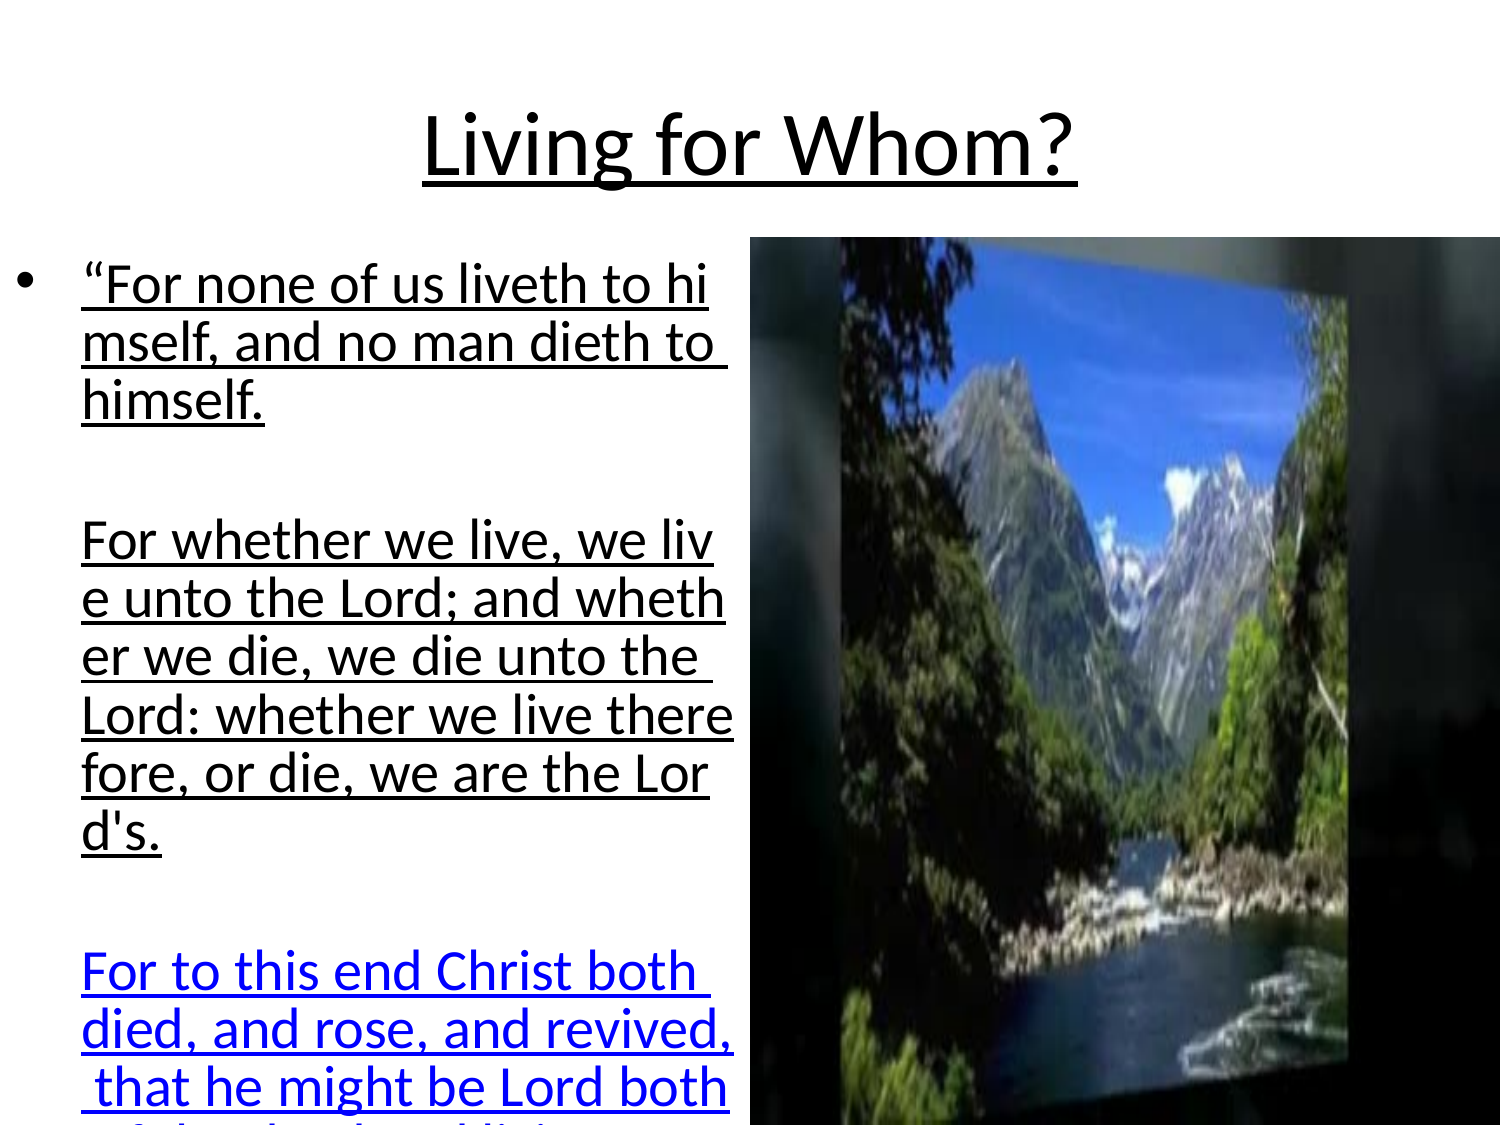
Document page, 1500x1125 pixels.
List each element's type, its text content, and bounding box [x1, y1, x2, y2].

list “For none of us liveth to himself, and no man dieth to himself. For whether we live, we live unto the Lord; and whether we die, we die unto the Lord: whether we live therefore, or die, we are the Lord's. For to this end Christ both died, and rose, and revived, that he might be Lord both of the dead and living. But why dost thou judge thy brother? or why dost thou set at nought thy brother? for we shall all stand before the judgment seat of Christ.” Romans 14:7-10 [0, 237, 747, 1125]
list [749, 237, 1500, 1125]
title Living for Whom? [75, 45, 1425, 233]
